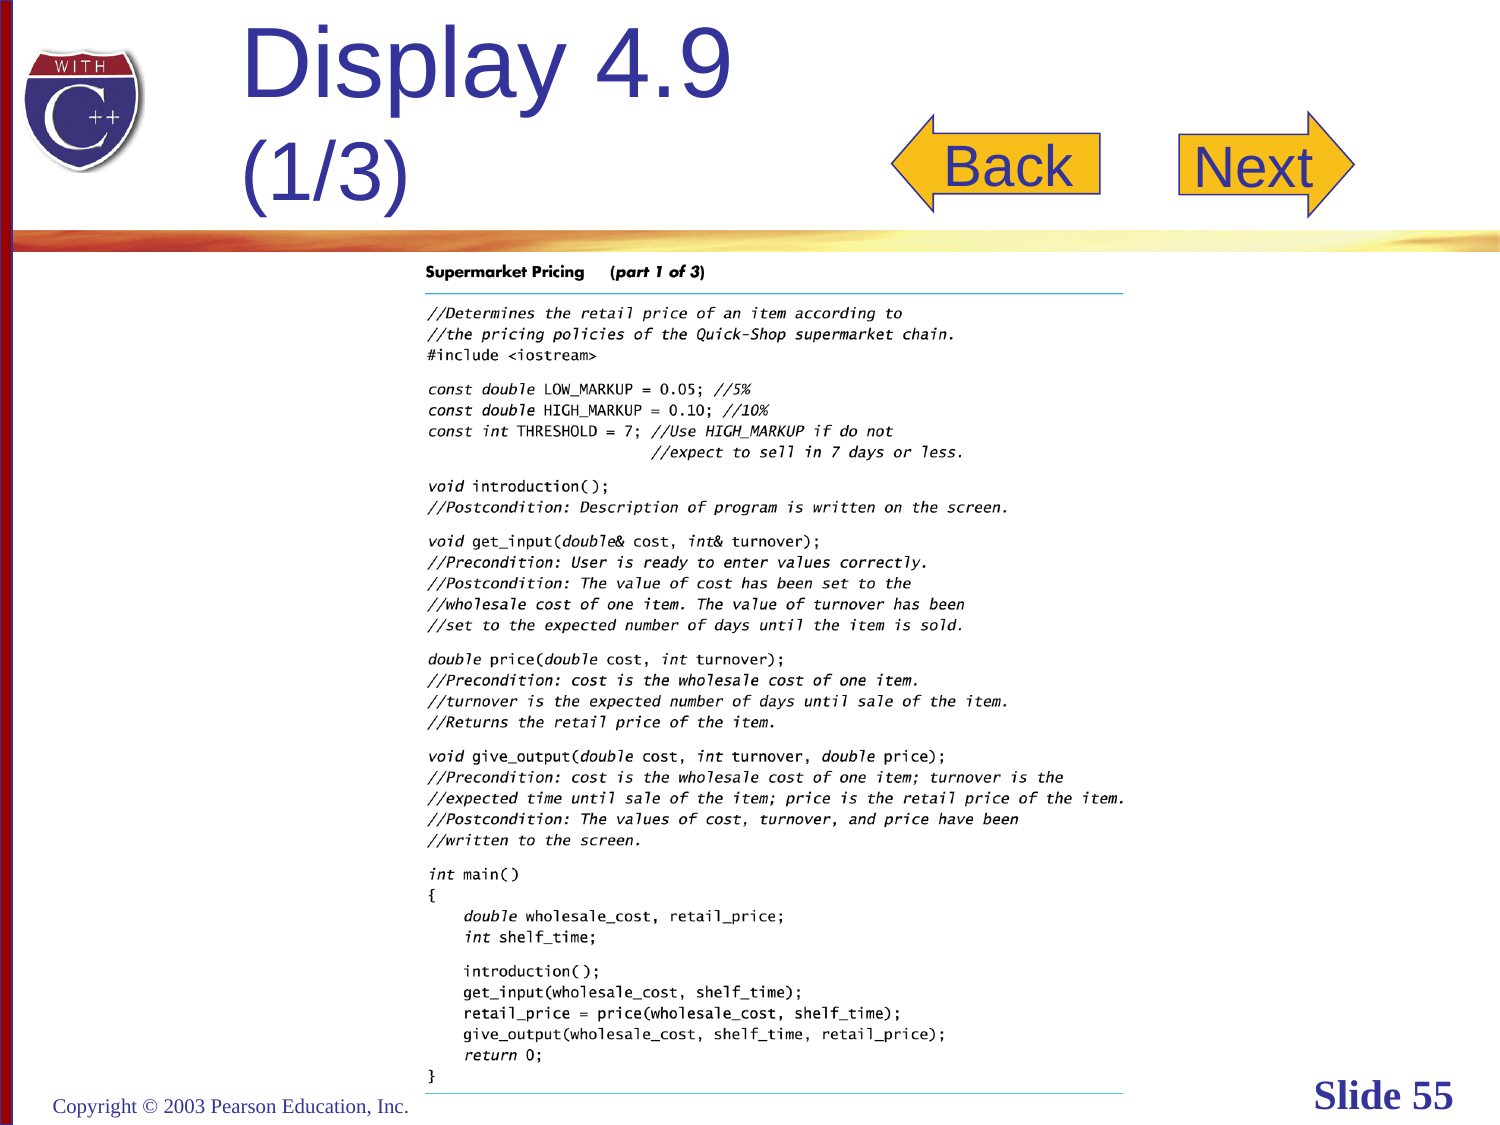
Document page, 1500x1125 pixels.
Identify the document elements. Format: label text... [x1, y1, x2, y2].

text_box Back [891, 115, 1100, 212]
picture [425, 262, 1125, 1094]
picture [21, 46, 145, 173]
slide_number Slide 55 [1156, 1050, 1469, 1125]
picture [13, 230, 1500, 252]
title Display 4.9 (1/3) [225, 12, 1488, 225]
text_box Next [1179, 112, 1355, 217]
footer Copyright © 2003 Pearson Education, Inc. [37, 1050, 1156, 1125]
